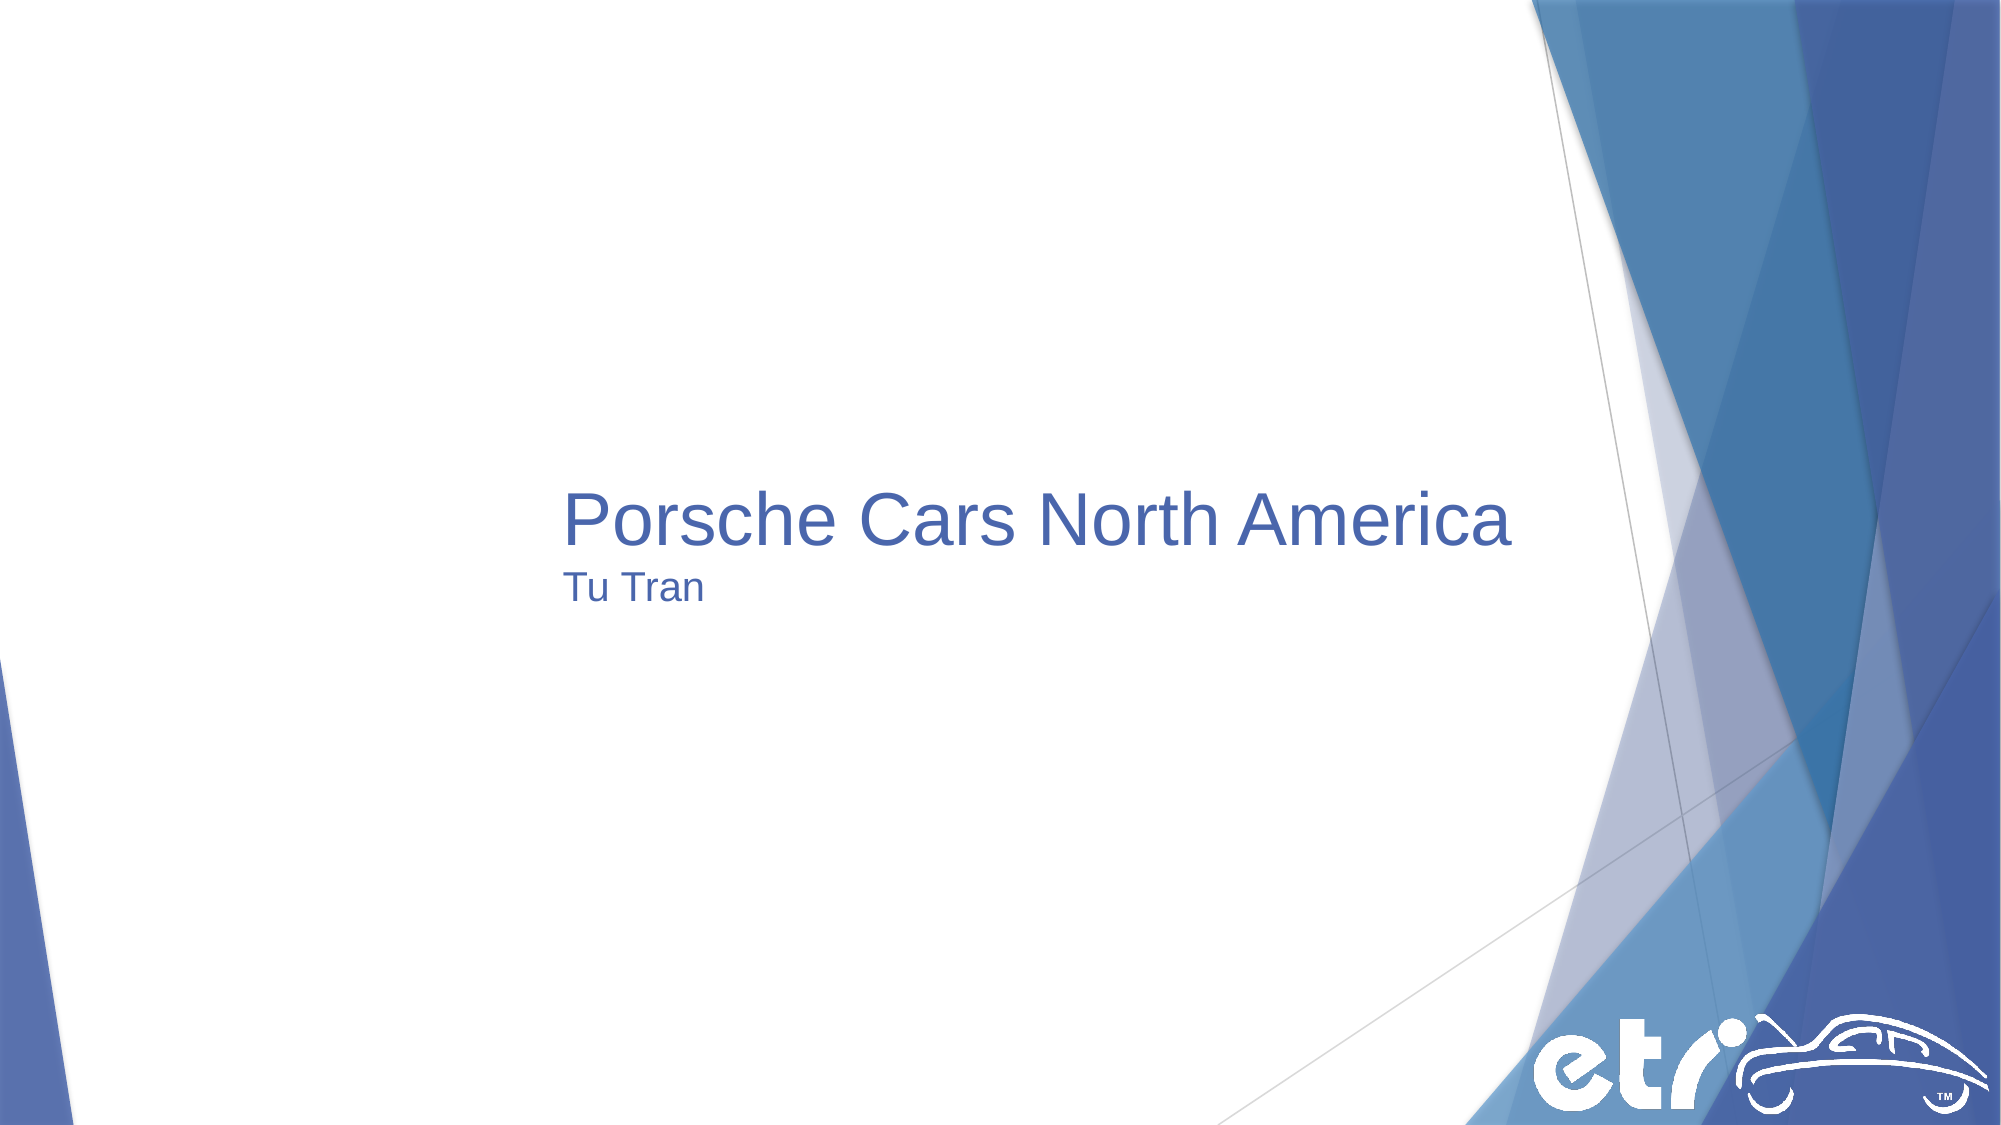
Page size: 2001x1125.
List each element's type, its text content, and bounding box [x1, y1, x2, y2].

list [1522, 998, 2000, 1125]
title Porsche Cars North America Tu Tran [547, 462, 1958, 680]
